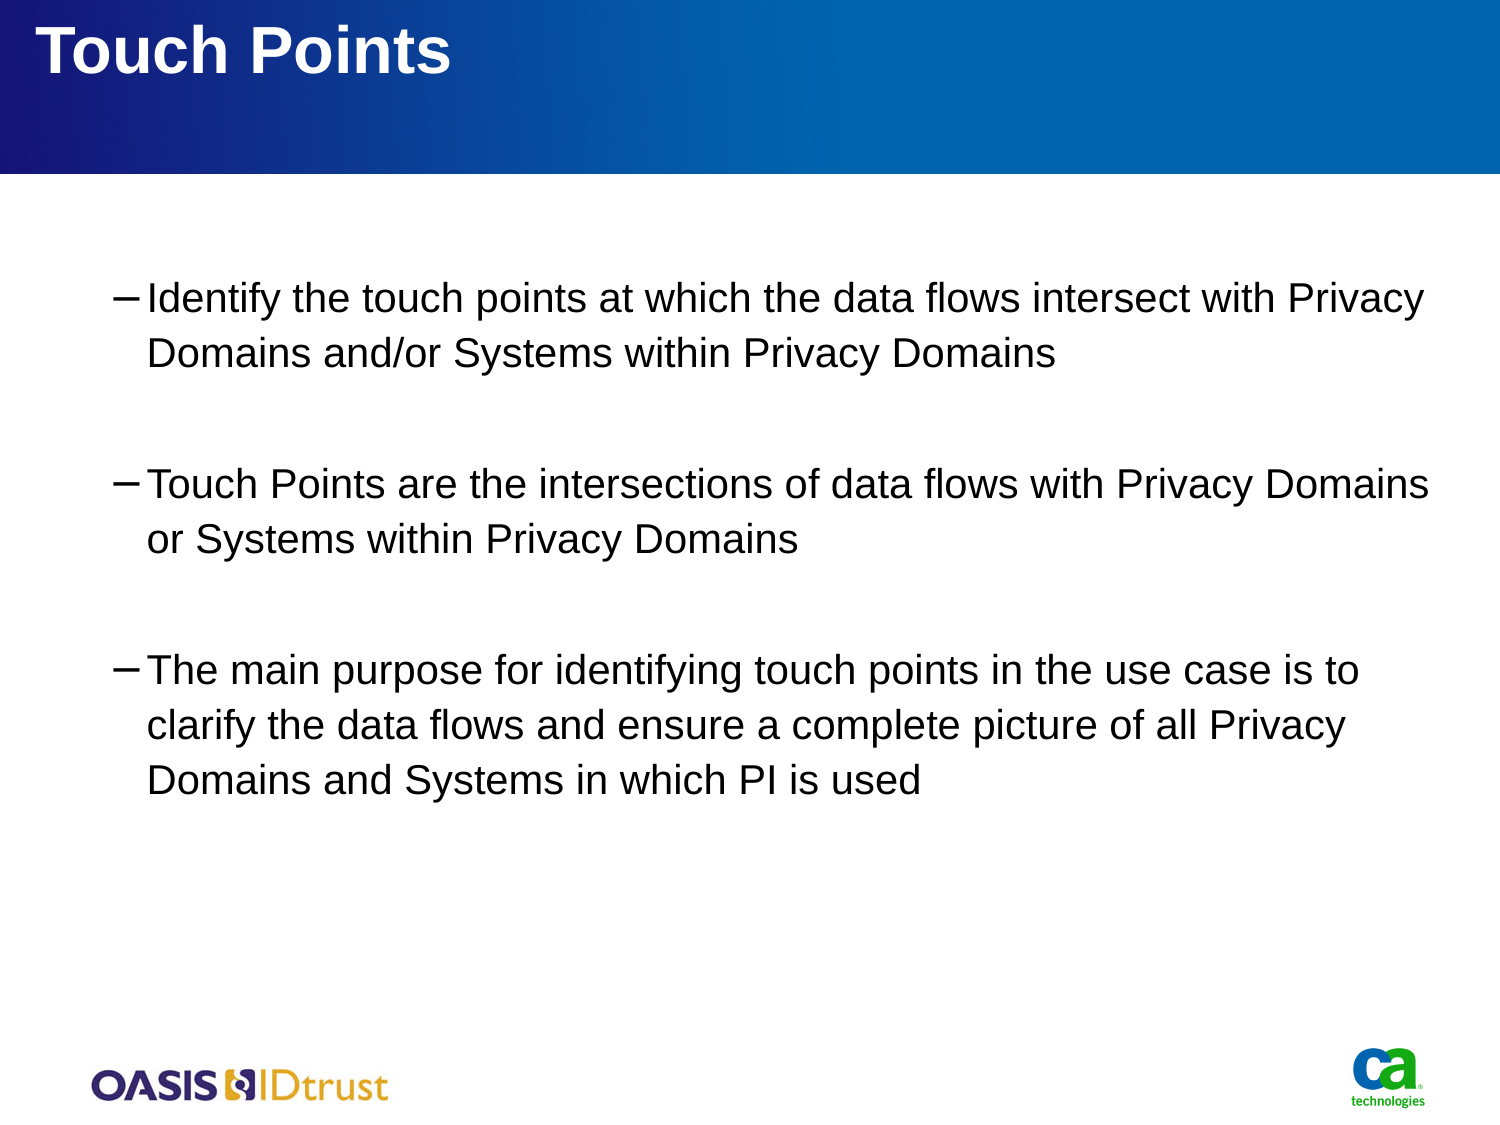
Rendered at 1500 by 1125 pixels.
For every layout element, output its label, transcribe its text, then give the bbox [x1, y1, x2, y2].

picture [91, 1069, 388, 1101]
picture [0, 0, 1500, 174]
picture [1347, 1048, 1429, 1113]
title Touch Points [35, 15, 1434, 89]
list Identify the touch points at which the data flows intersect with Privacy Domains and/or Systems within Privacy Domains Touch Points are the intersections of data flows with Privacy Domains or Systems within Privacy Domains The main purpose for identifying touch points in the use case is to clarify the data flows and ensure a complete picture of all Privacy Domains and Systems in which PI is used [52, 205, 1454, 1048]
